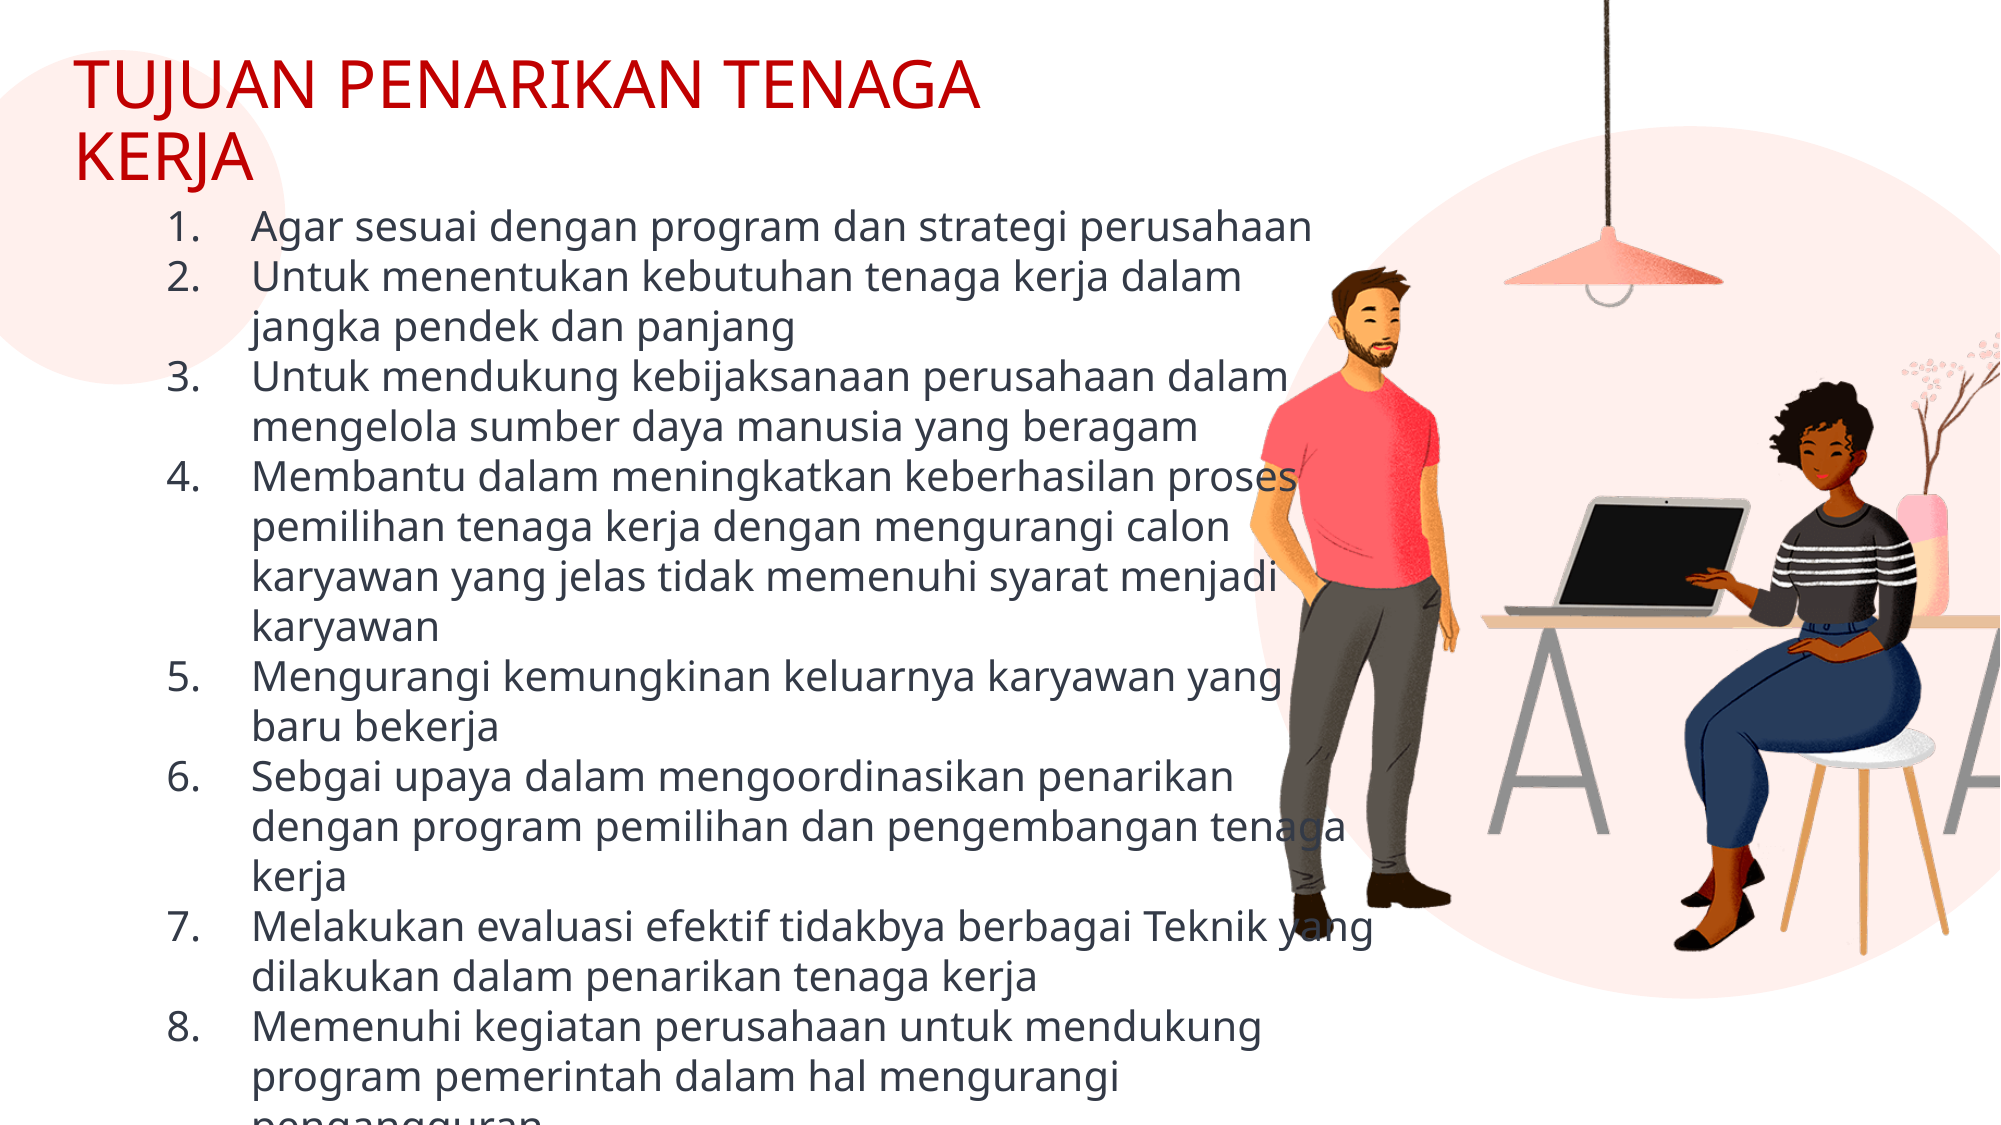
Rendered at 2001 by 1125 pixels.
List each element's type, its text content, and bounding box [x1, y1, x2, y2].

list Agar sesuai dengan program dan strategi perusahaan Untuk menentukan kebutuhan tenaga kerja dalam jangka pendek dan panjang Untuk mendukung kebijaksanaan perusahaan dalam mengelola sumber daya manusia yang beragam Membantu dalam meningkatkan keberhasilan proses pemilihan tenaga kerja dengan mengurangi calon karyawan yang jelas tidak memenuhi syarat menjadi karyawan Mengurangi kemungkinan keluarnya karyawan yang baru bekerja Sebgai upaya dalam mengoordinasikan penarikan dengan program pemilihan dan pengembangan tenaga kerja Melakukan evaluasi efektif tidakbya berbagai Teknik yang dilakukan dalam penarikan tenaga kerja Memenuhi kegiatan perusahaan untuk mendukung program pemerintah dalam hal mengurangi pengangguran [166, 199, 1386, 1078]
title TUJUAN PENARIKAN TENAGA KERJA [73, 69, 1070, 177]
picture [1249, 0, 2000, 956]
